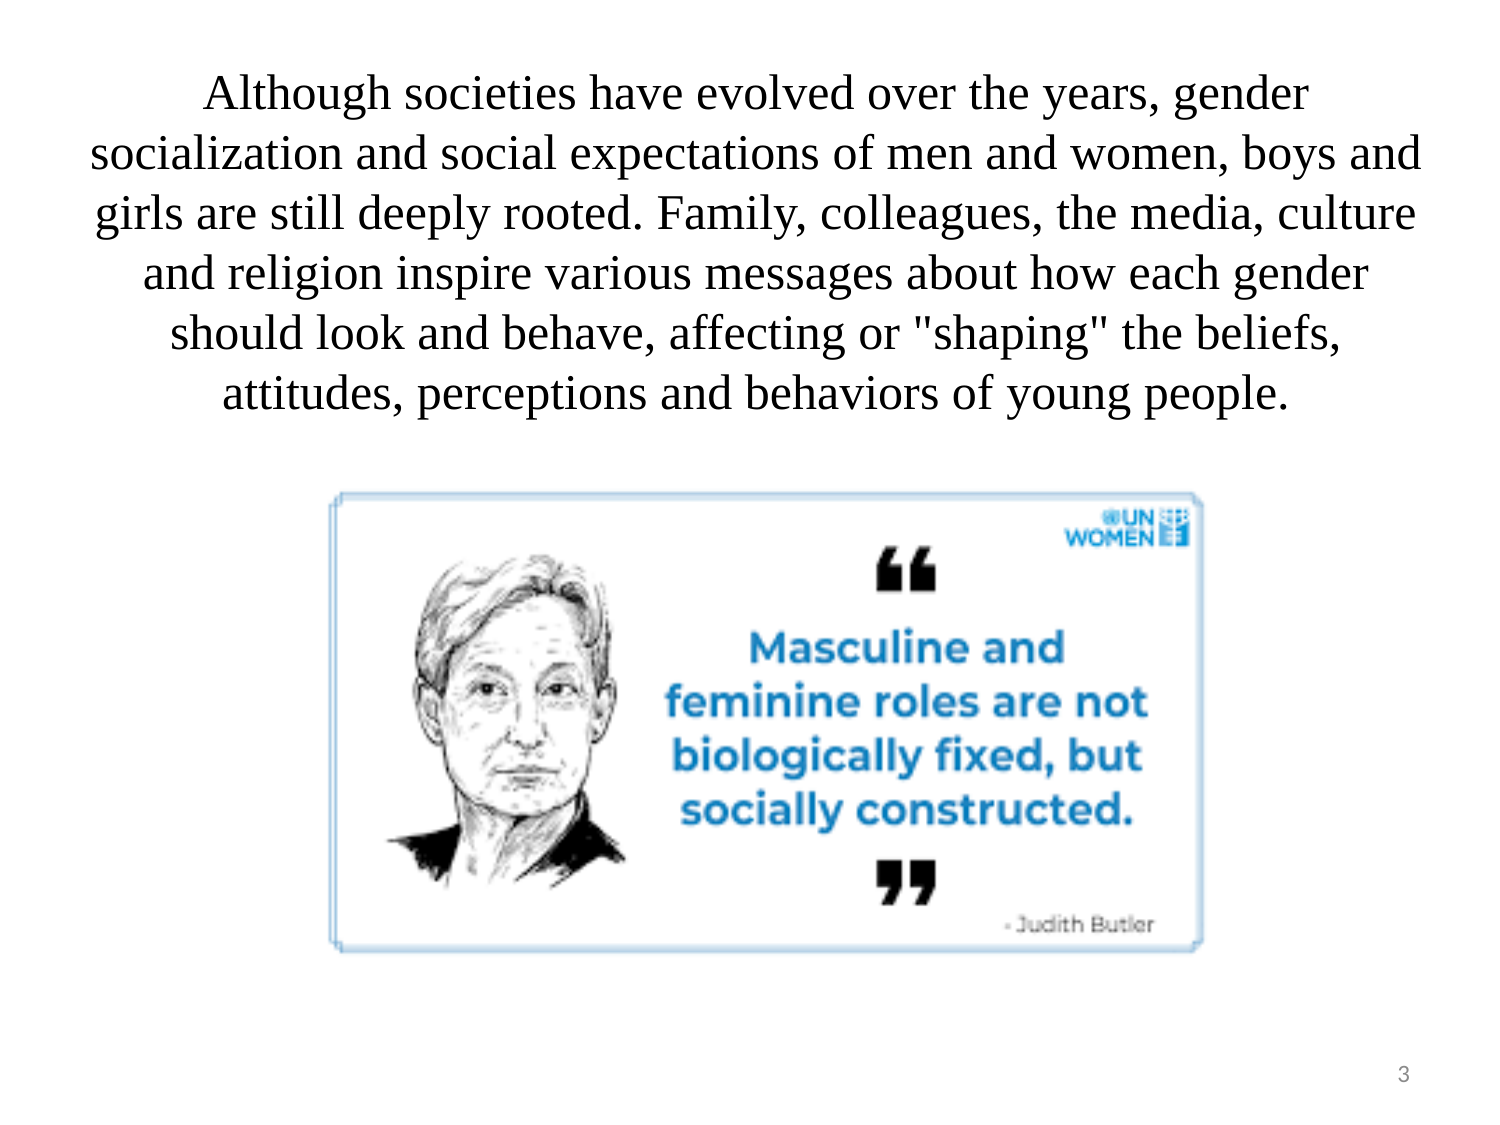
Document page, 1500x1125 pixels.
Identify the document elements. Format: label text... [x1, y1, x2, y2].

picture [324, 487, 1213, 963]
text_box Although societies have evolved over the years, gender socialization and social expectations of men and women, boys and girls are still deeply rooted. Family, colleagues, the media, culture and religion inspire various messages about how each gender should look and behave, affecting or "shaping" the beliefs, attitudes, perceptions and behaviors of young people. [74, 51, 1438, 427]
slide_number 3 [1074, 1042, 1425, 1103]
